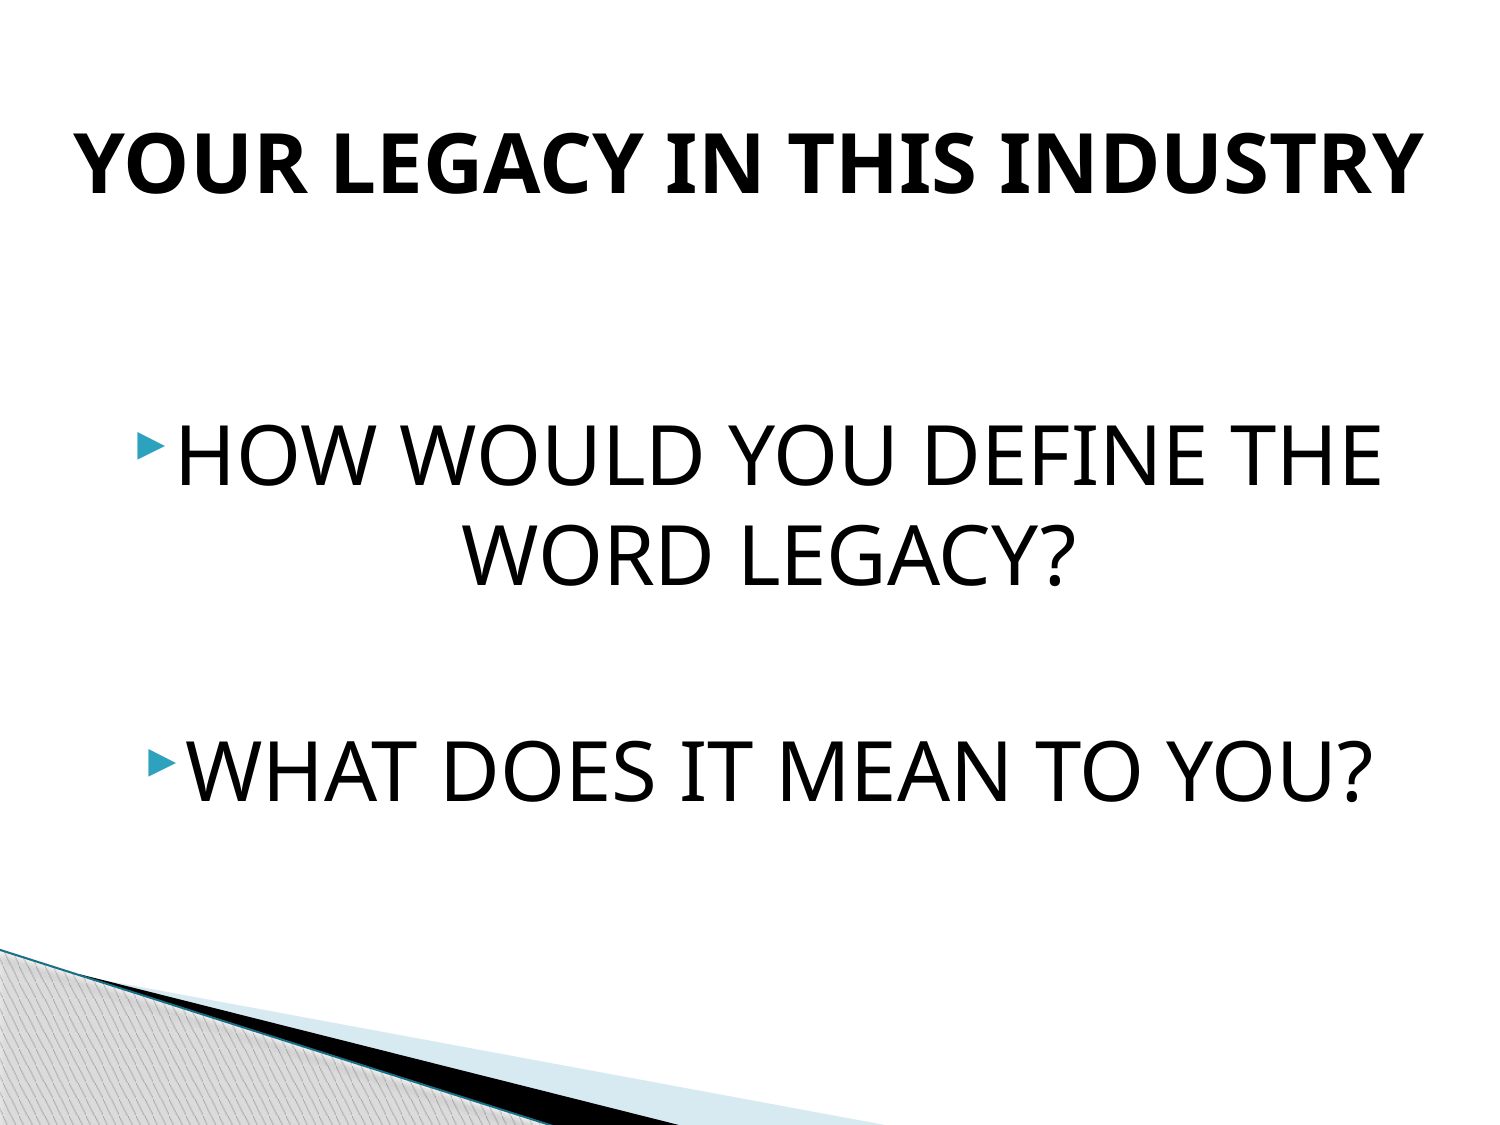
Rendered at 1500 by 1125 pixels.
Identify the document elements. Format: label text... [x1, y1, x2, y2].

title YOUR LEGACY IN THIS INDUSTRY [24, 45, 1475, 275]
list HOW WOULD YOU DEFINE THE WORD LEGACY? WHAT DOES IT MEAN TO YOU? [75, 275, 1425, 986]
